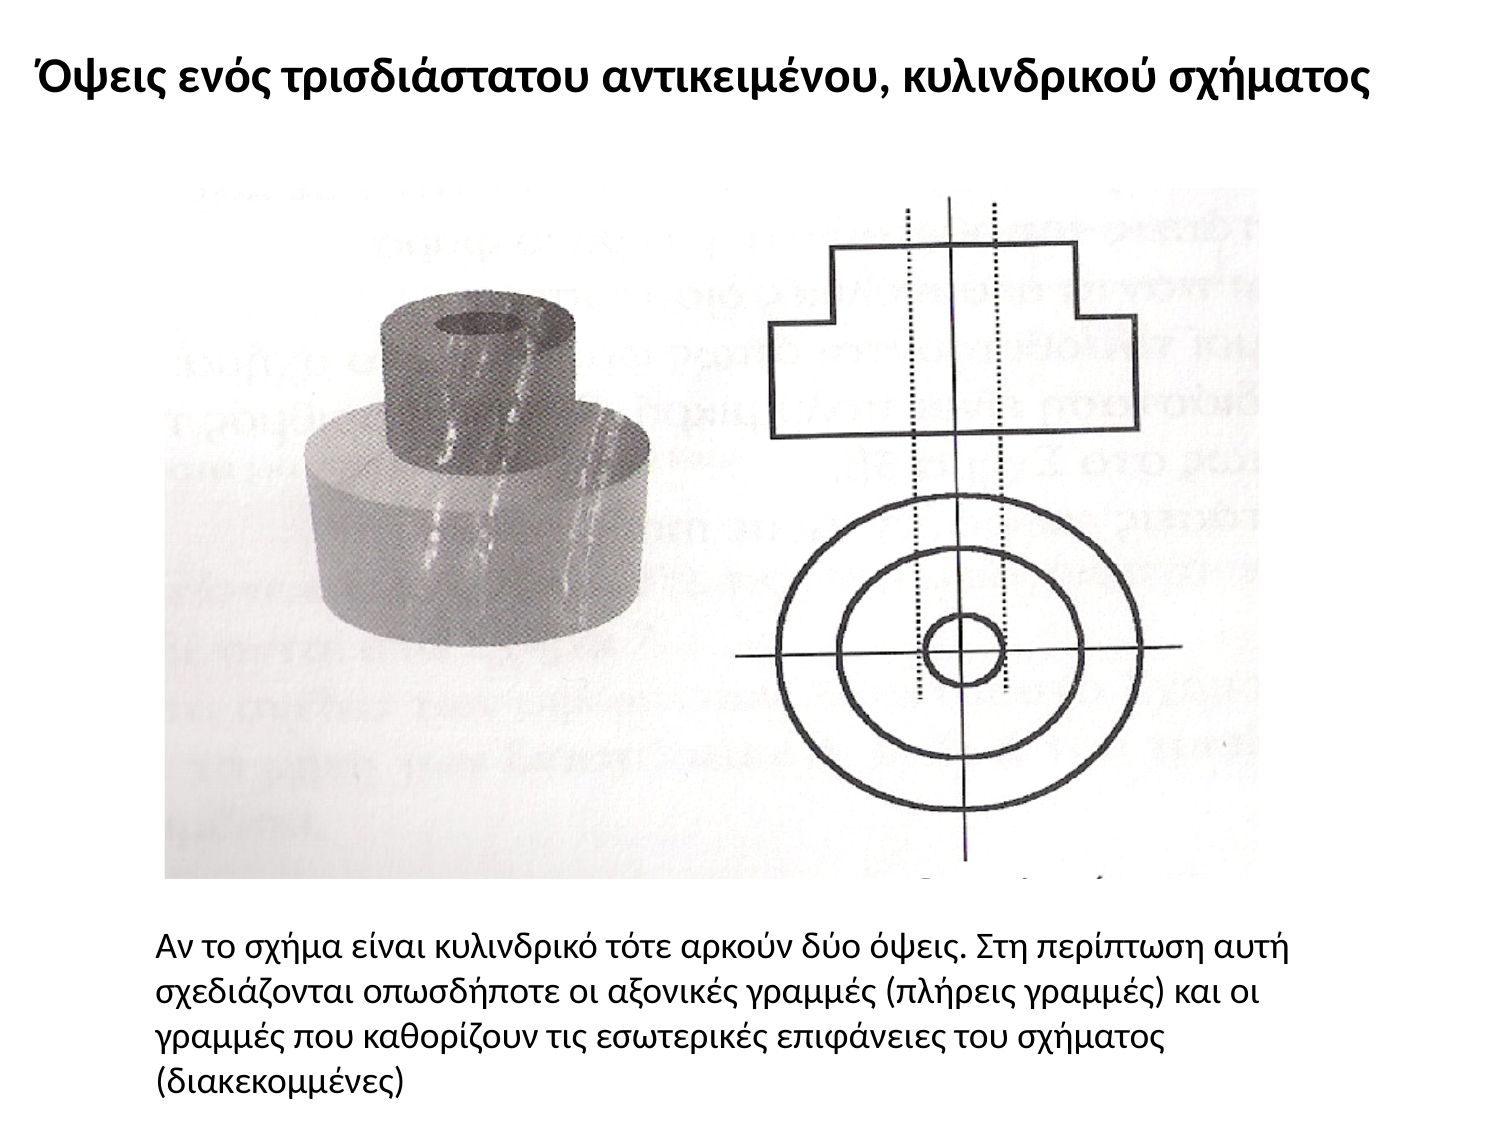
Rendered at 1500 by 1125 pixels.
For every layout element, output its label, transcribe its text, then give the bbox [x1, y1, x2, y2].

text_box Όψεις ενός τρισδιάστατου αντικειμένου, κυλινδρικού σχήματος [1062, 35, 1500, 110]
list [365, 0, 1058, 1081]
picture [1058, 188, 1259, 879]
text_box Αν το σχήμα είναι κυλινδρικό τότε αρκούν δύο όψεις. Στη περίπτωση αυτή σχεδιάζονται οπωσδήποτε οι αξονικές γραμμές (πλήρεις γραμμές) και οι γραμμές που καθορίζουν τις εσωτερικές επιφάνειες του σχήματος (διακεκομμένες) [140, 913, 1383, 1125]
text_box Όψεις ενός τρισδιάστατου αντικειμένου, κυλινδρικού σχήματος [23, 35, 360, 110]
picture [166, 188, 365, 879]
